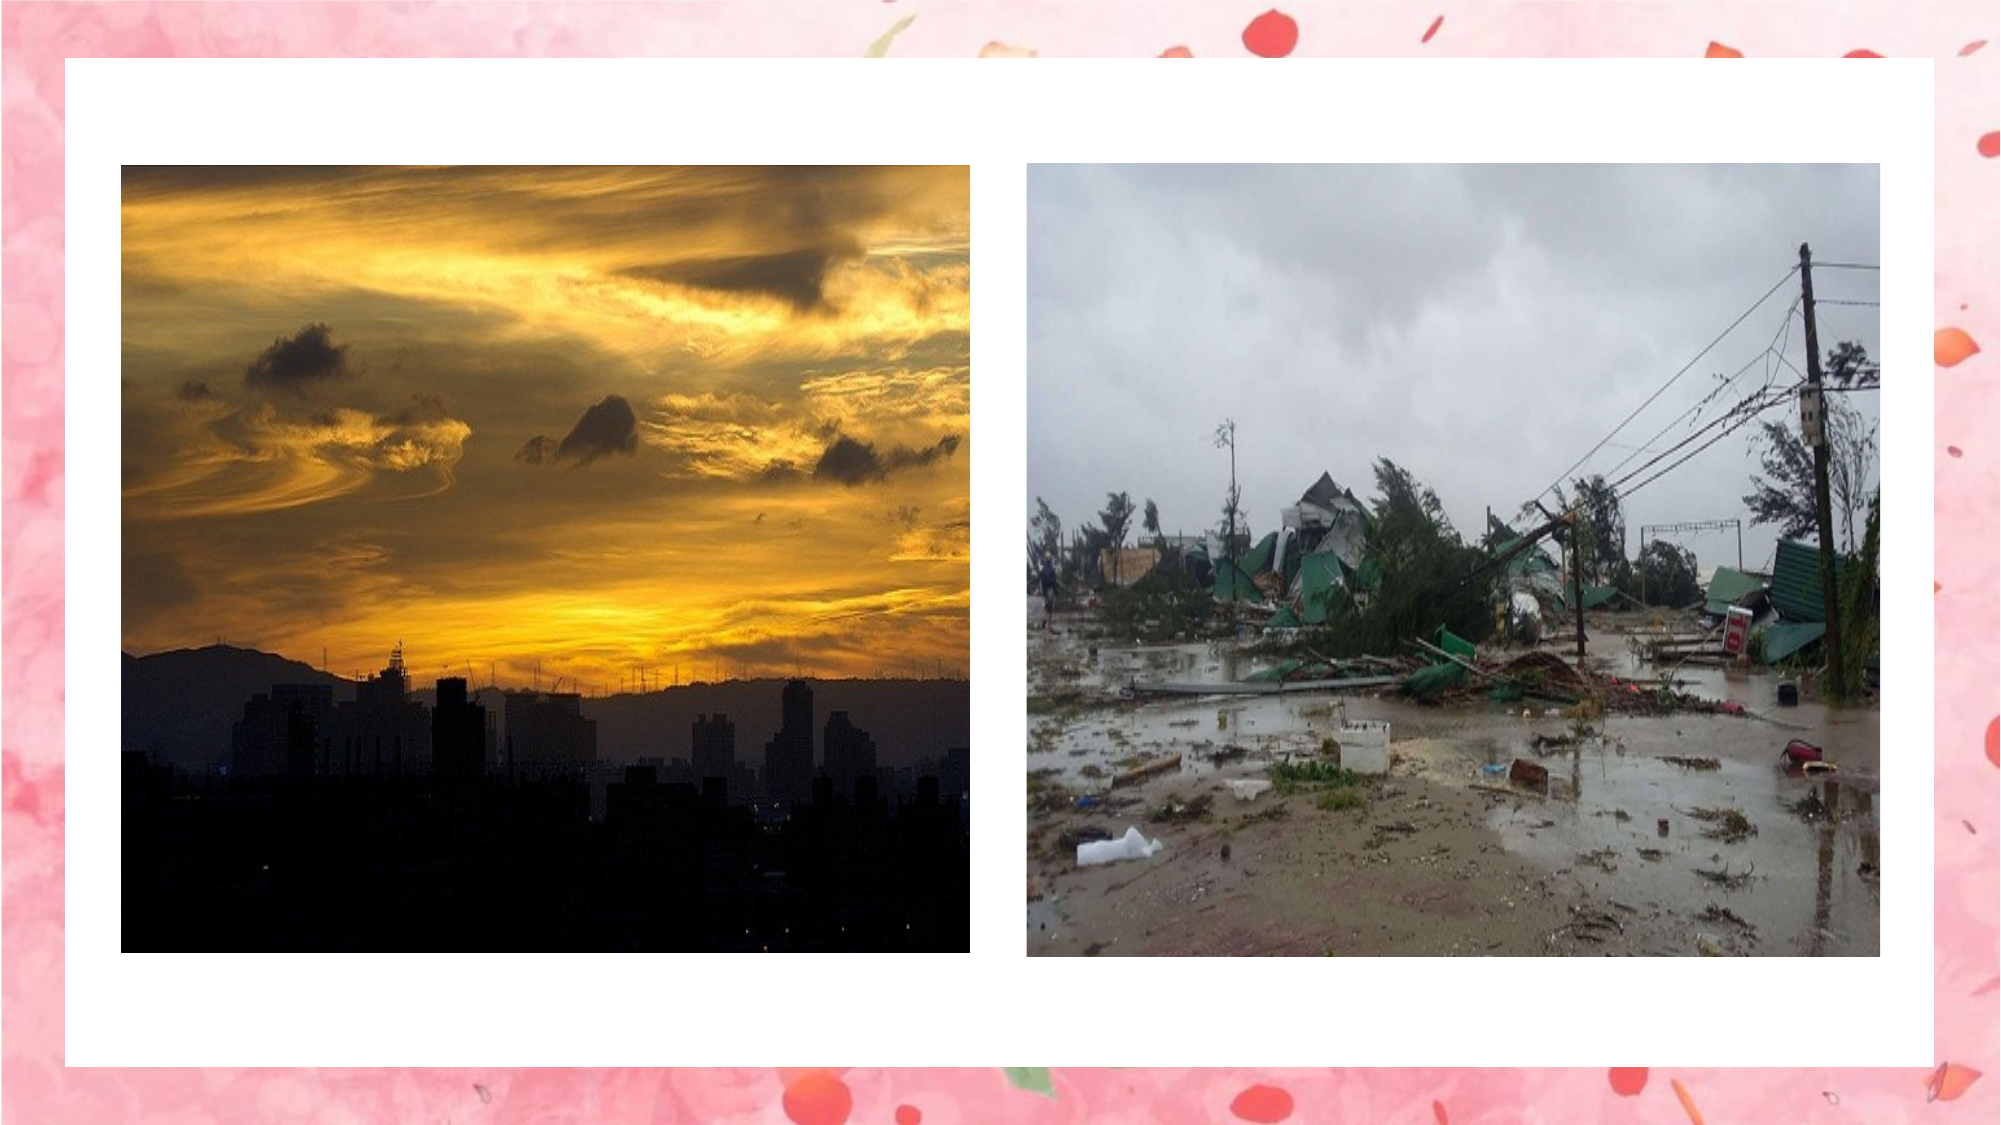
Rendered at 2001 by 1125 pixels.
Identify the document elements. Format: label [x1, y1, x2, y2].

text_box [0, 0, 2000, 1125]
picture [121, 165, 970, 953]
picture [1026, 163, 1881, 957]
